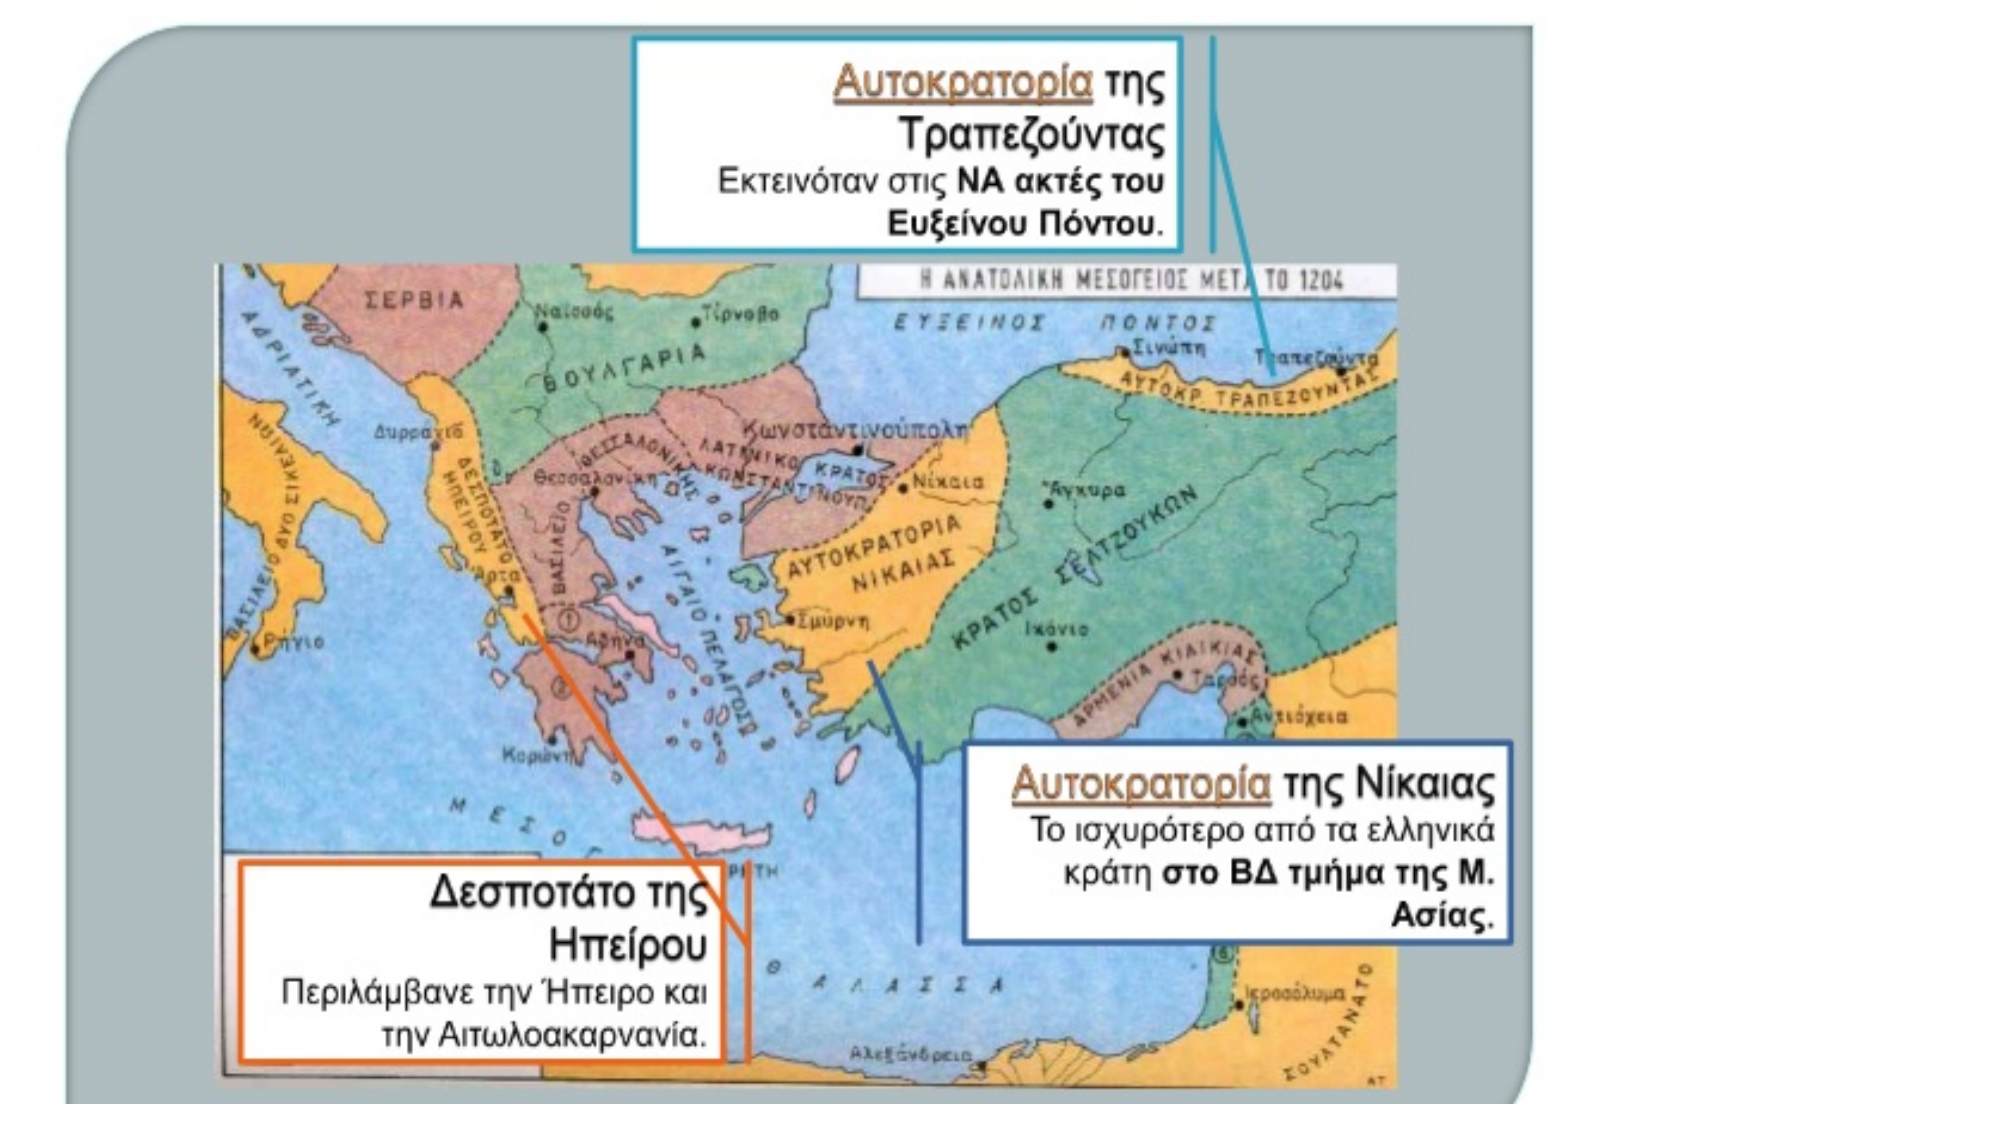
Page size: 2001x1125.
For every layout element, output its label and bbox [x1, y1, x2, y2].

picture [38, 0, 1562, 1104]
